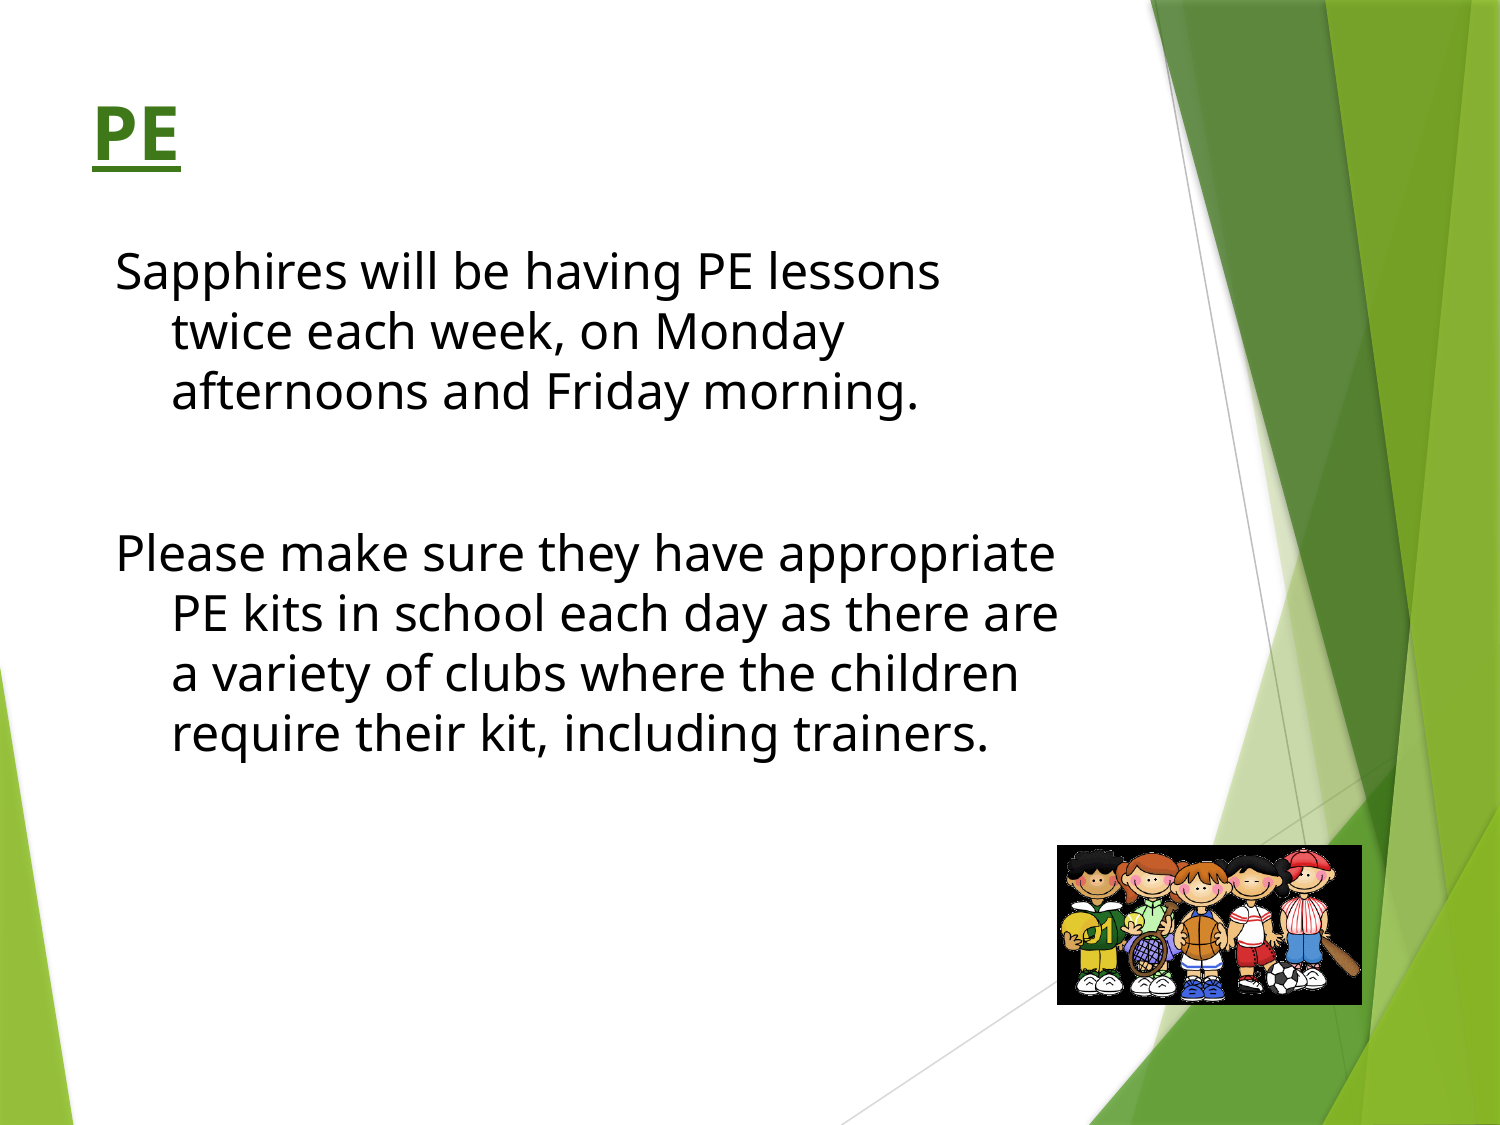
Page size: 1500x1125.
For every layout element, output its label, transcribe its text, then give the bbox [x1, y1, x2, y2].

list Sapphires will be having PE lessons twice each week, on Monday afternoons and Friday morning. Please make sure they have appropriate PE kits in school each day as there are a variety of clubs where the children require their kit, including trainers. [100, 231, 1081, 1005]
title PE [76, 78, 1427, 266]
picture [1056, 845, 1363, 1006]
